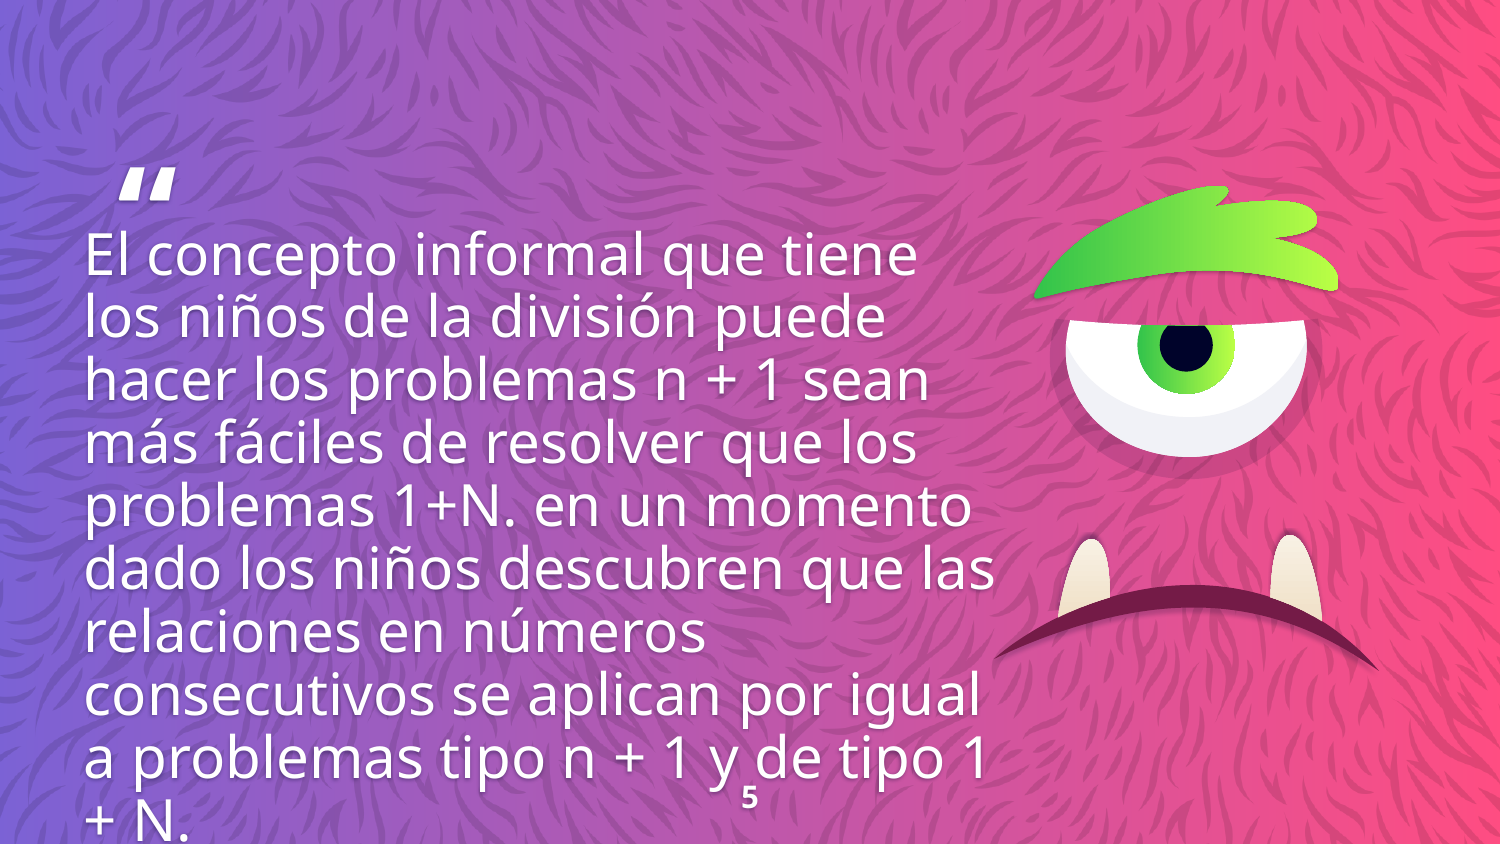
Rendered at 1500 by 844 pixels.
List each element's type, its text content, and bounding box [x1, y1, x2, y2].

slide_number 5 [705, 766, 795, 832]
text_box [993, 534, 1380, 672]
list El concepto informal que tiene los niños de la división puede hacer los problemas n + 1 sean más fáciles de resolver que los problemas 1+N. en un momento dado los niños descubren que las relaciones en números consecutivos se aplican por igual a problemas tipo n + 1 y de tipo 1 + N. [83, 224, 1010, 672]
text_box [1049, 318, 1323, 480]
text_box [1033, 185, 1339, 299]
